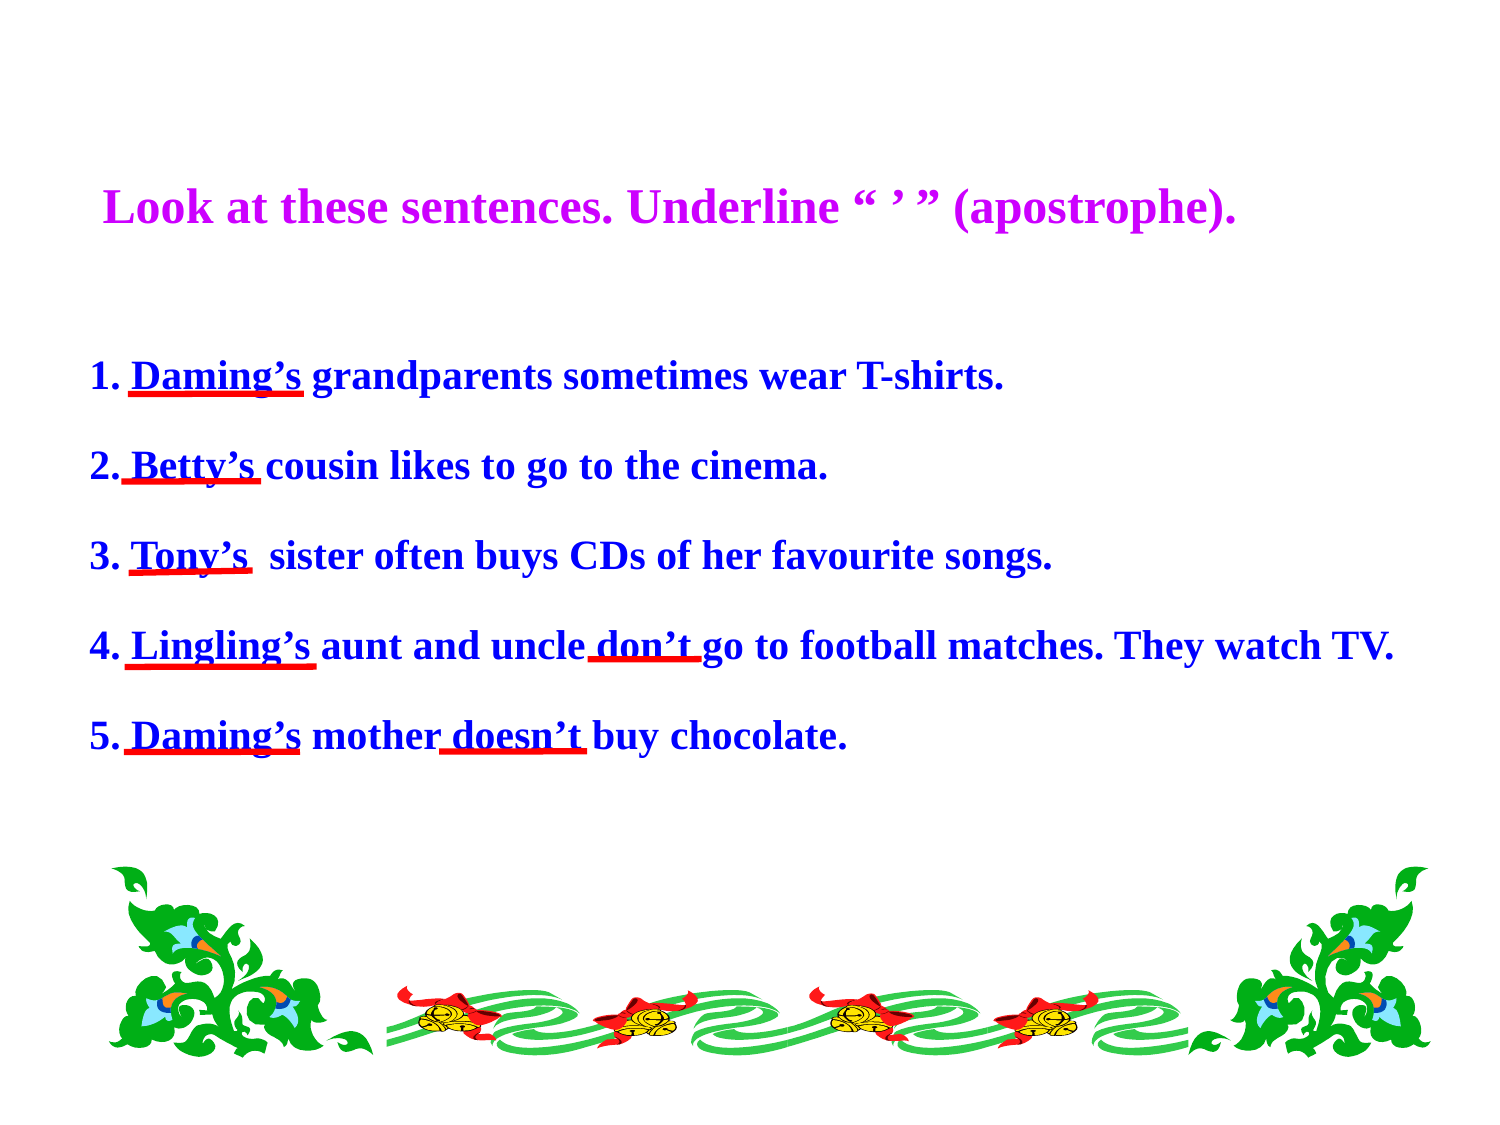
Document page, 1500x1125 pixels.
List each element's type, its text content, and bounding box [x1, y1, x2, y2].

title Look at these sentences. Underline “ ’ ” (apostrophe). [87, 117, 1425, 279]
list 1. Daming’s grandparents sometimes wear T-shirts. 2. Betty’s cousin likes to go to the cinema. 3. Tony’s sister often buys CDs of her favourite songs. 4. Lingling’s aunt and uncle don’t go to football matches. They watch TV. 5. Daming’s mother doesn’t buy chocolate. [74, 300, 1468, 954]
picture [108, 857, 1432, 1060]
